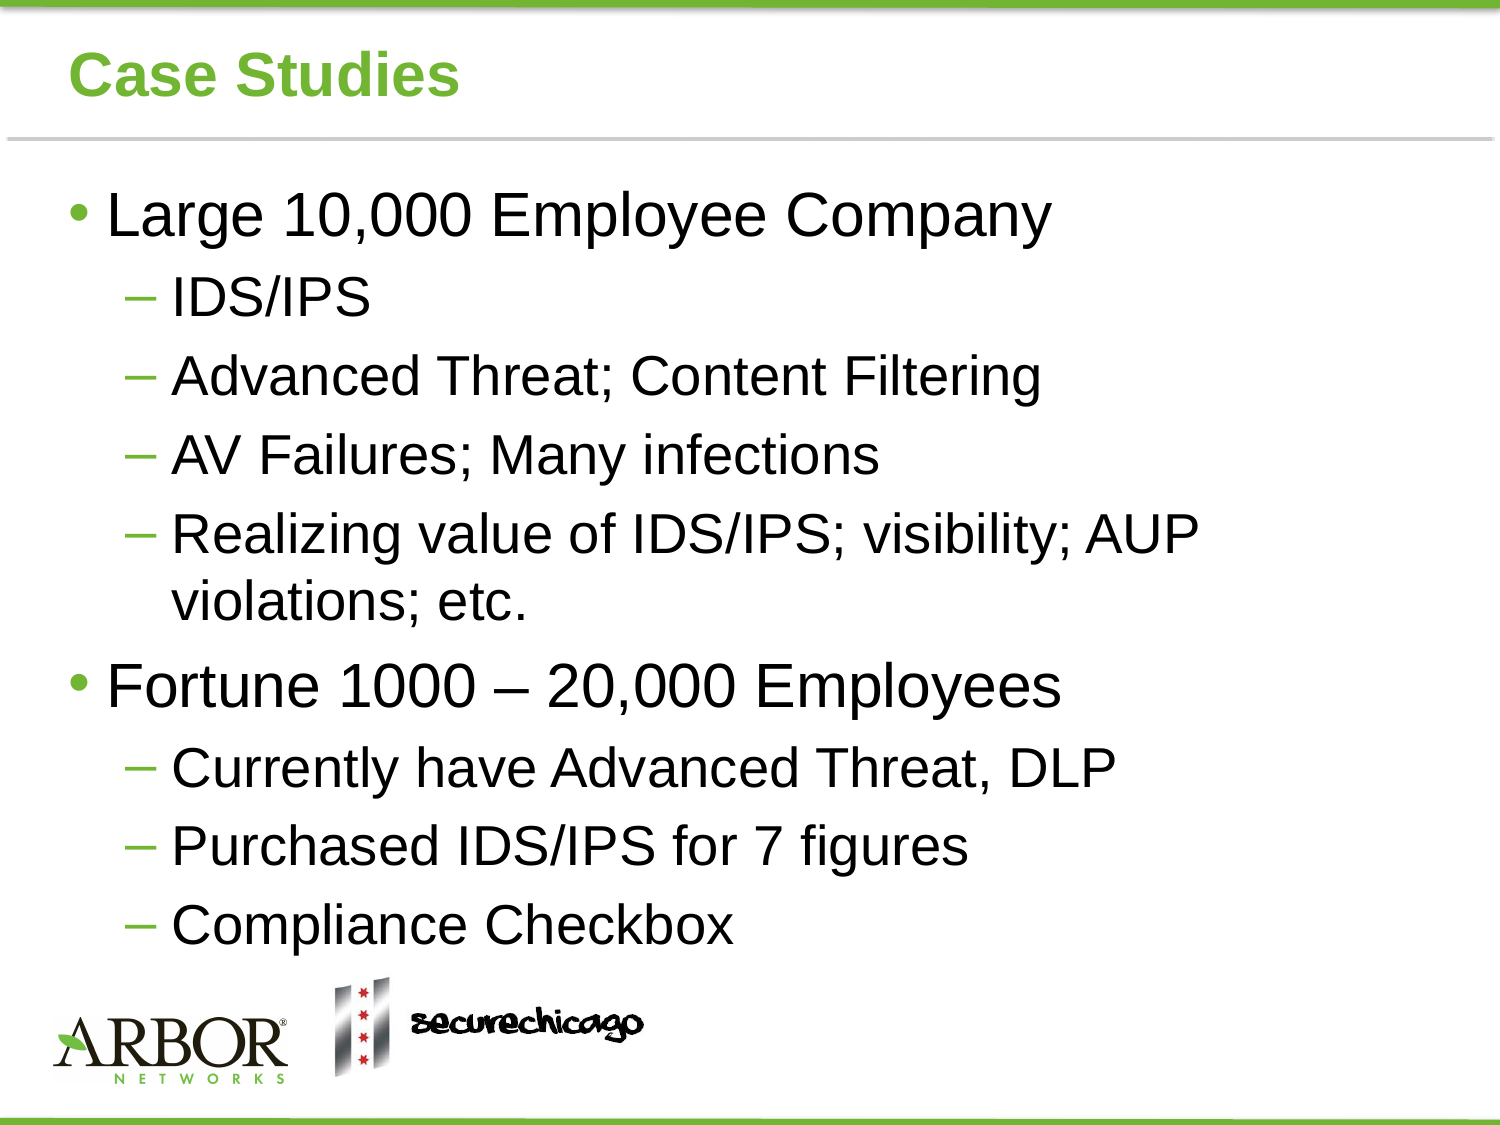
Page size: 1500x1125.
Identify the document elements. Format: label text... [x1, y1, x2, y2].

picture [6, 137, 1495, 141]
title Case Studies [53, 25, 1447, 117]
list Large 10,000 Employee Company IDS/IPS Advanced Threat; Content Filtering AV Failures; Many infections Realizing value of IDS/IPS; visibility; AUP violations; etc. Fortune 1000 – 20,000 Employees Currently have Advanced Threat, DLP Purchased IDS/IPS for 7 figures Compliance Checkbox [53, 166, 1447, 990]
picture [53, 1017, 288, 1084]
picture [324, 990, 652, 1096]
